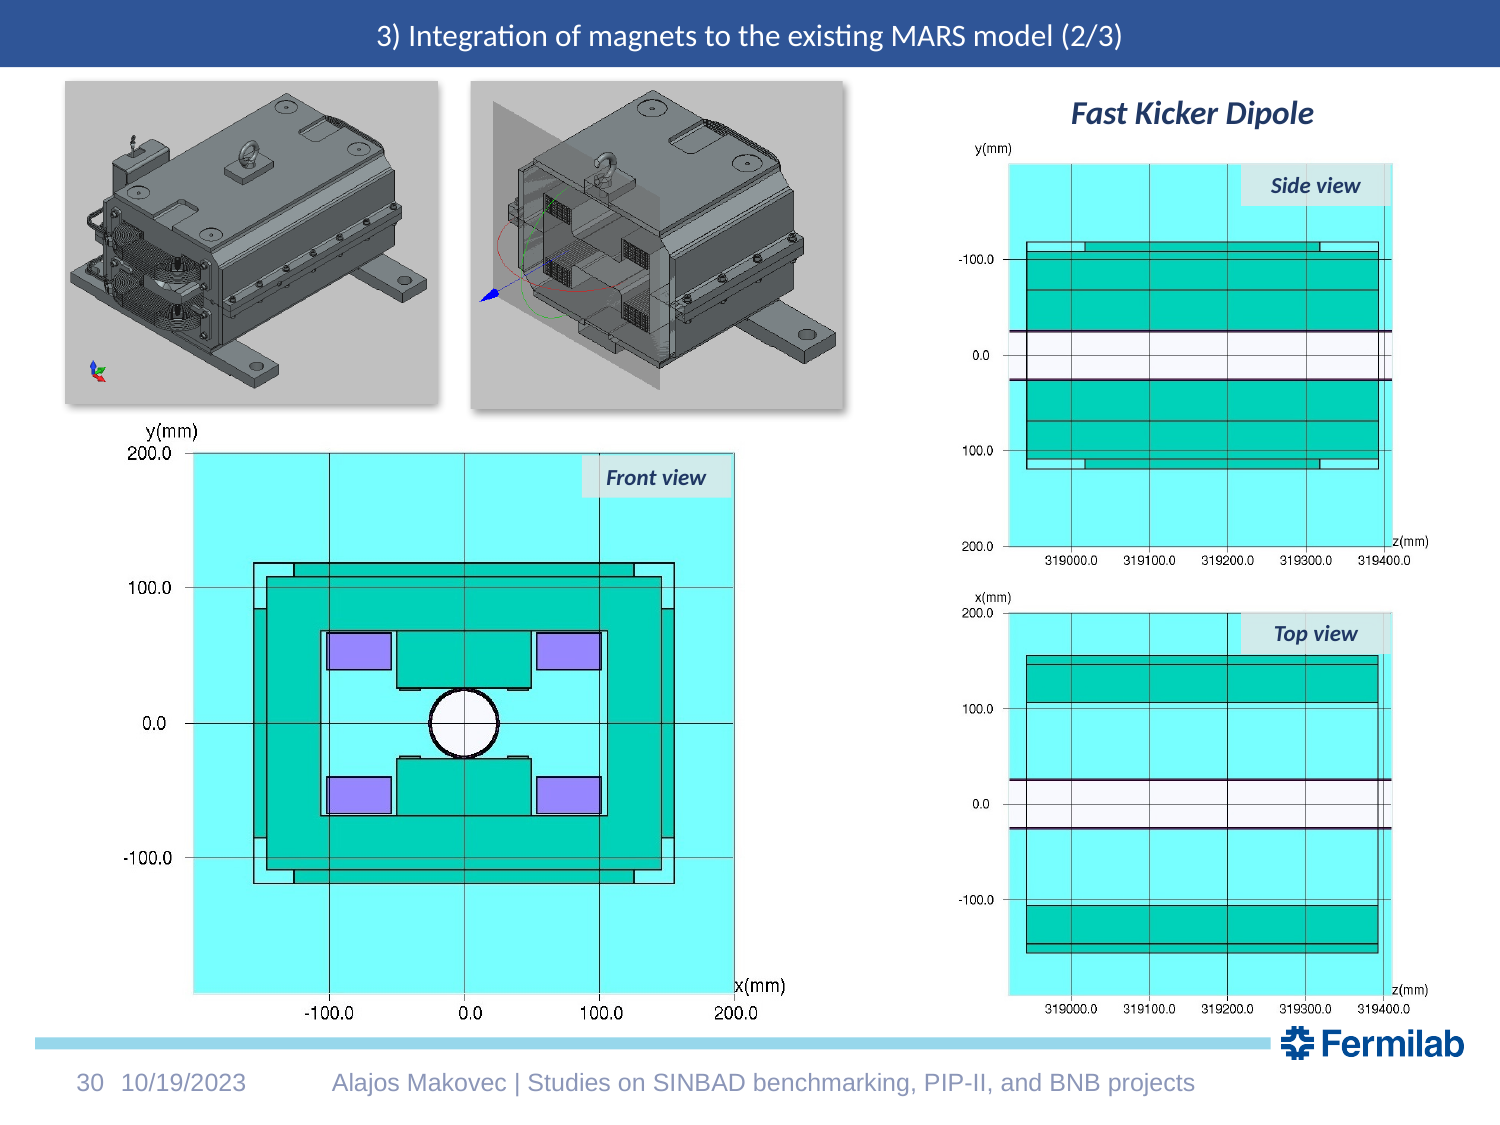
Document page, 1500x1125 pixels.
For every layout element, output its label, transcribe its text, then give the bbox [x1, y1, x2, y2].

slide_number 30 [36, 1066, 105, 1106]
picture [1281, 1026, 1464, 1060]
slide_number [120, 1066, 251, 1107]
footer Alajos Makovec | Studies on SINBAD benchmarking, PIP-II, and BNB projects [251, 1066, 1279, 1107]
picture [958, 142, 1428, 565]
picture [958, 591, 1428, 1014]
text_box 3) Integration of magnets to the existing MARS model (2/3) [0, 0, 1500, 68]
text_box Fast Kicker Dipole [972, 83, 1414, 139]
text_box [64, 81, 843, 1020]
